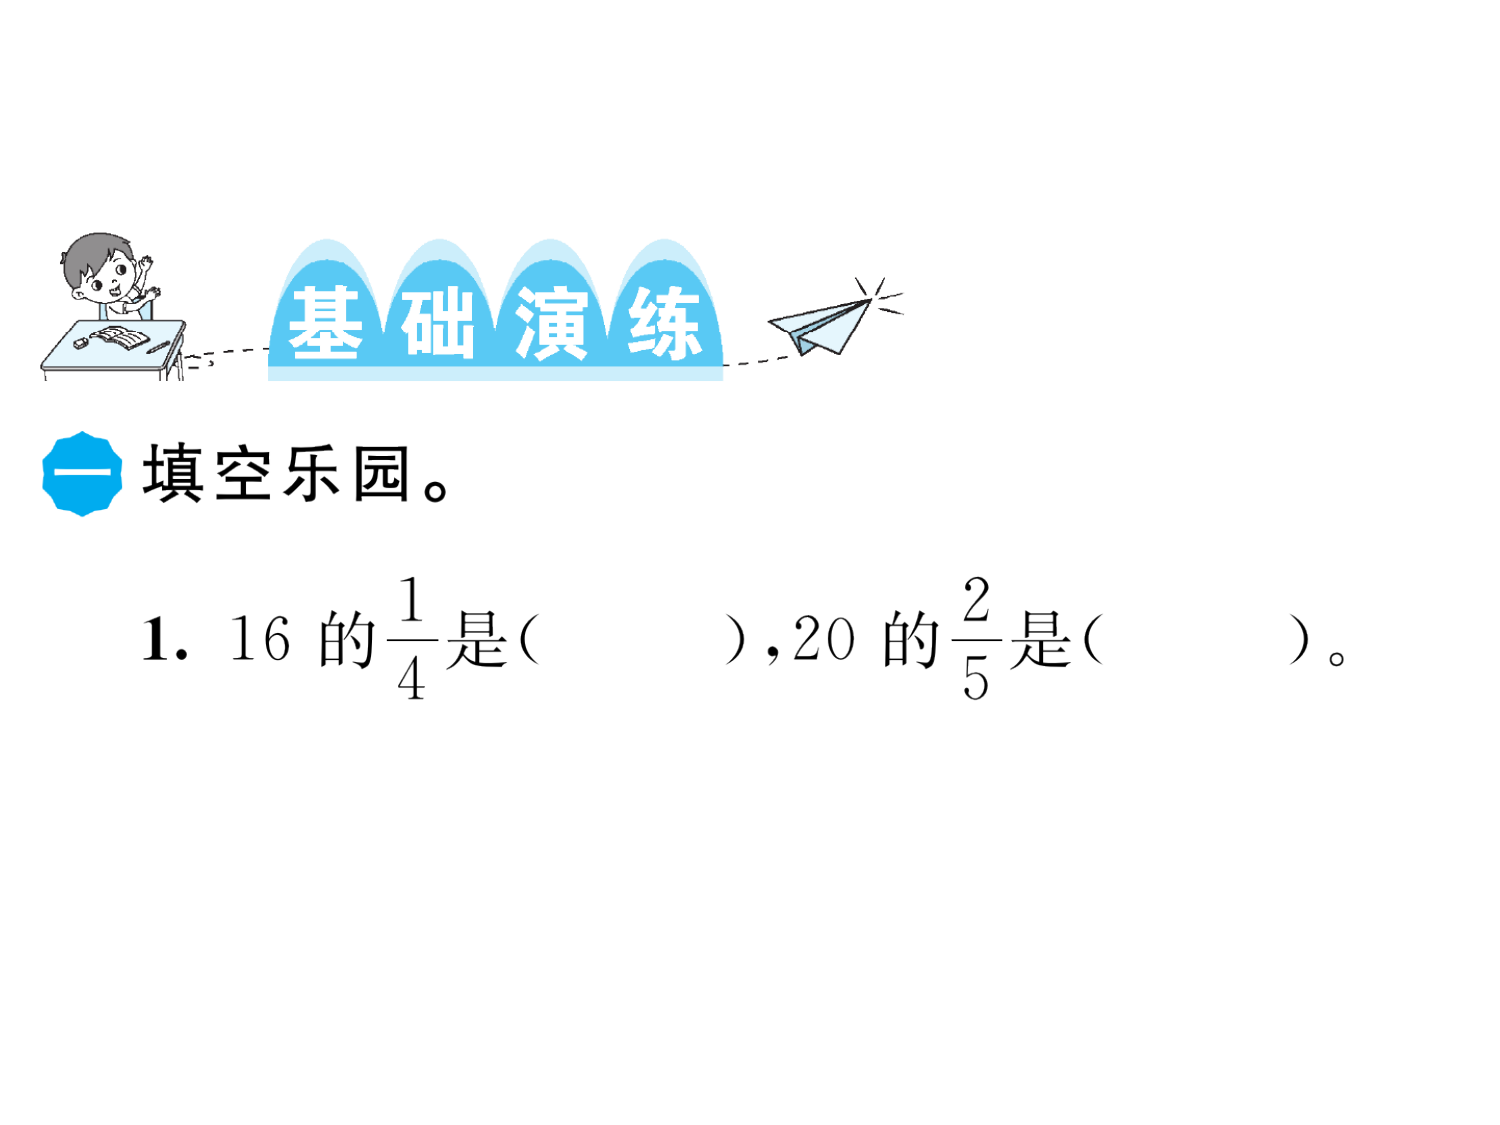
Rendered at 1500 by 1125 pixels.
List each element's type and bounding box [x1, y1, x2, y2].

picture [35, 177, 1453, 761]
